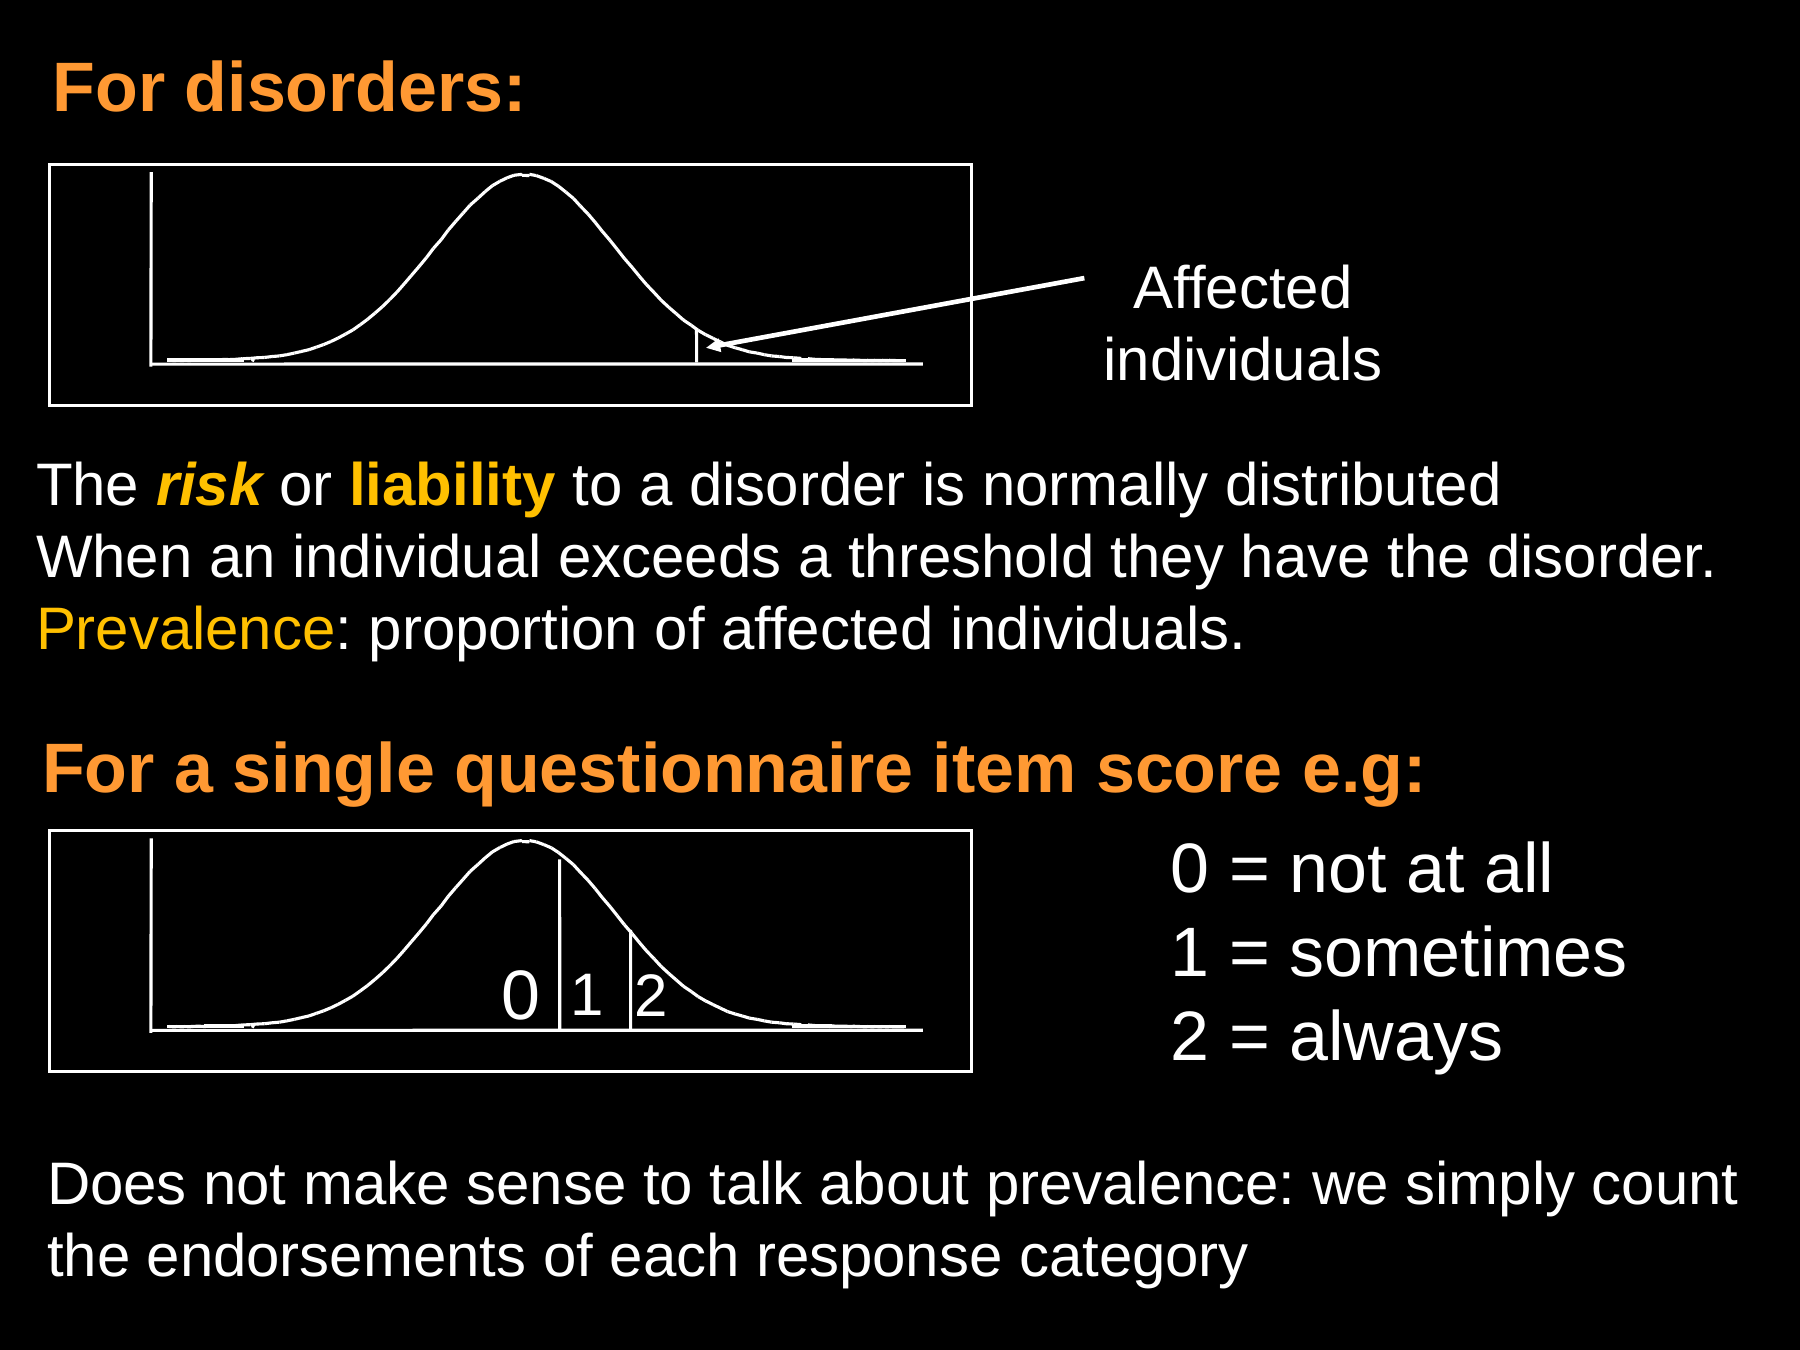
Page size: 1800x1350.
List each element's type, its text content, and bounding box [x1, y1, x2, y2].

text_box The risk or liability to a disorder is normally distributed When an individual exceeds a threshold they have the disorder. Prevalence: proportion of affected individuals. [21, 438, 1789, 669]
text_box 0 = not at all 1 = sometimes 2 = always [1155, 815, 1644, 1082]
text_box Does not make sense to talk about prevalence: we simply count the endorsements of each response category [32, 1136, 1800, 1296]
list [105, 669, 1755, 930]
text_box Affected individuals [1088, 241, 1398, 400]
text_box For disorders: [37, 34, 562, 133]
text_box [49, 164, 972, 406]
text_box For a single questionnaire item score e.g: [27, 714, 1463, 814]
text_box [49, 830, 972, 1072]
list [105, 270, 1755, 438]
